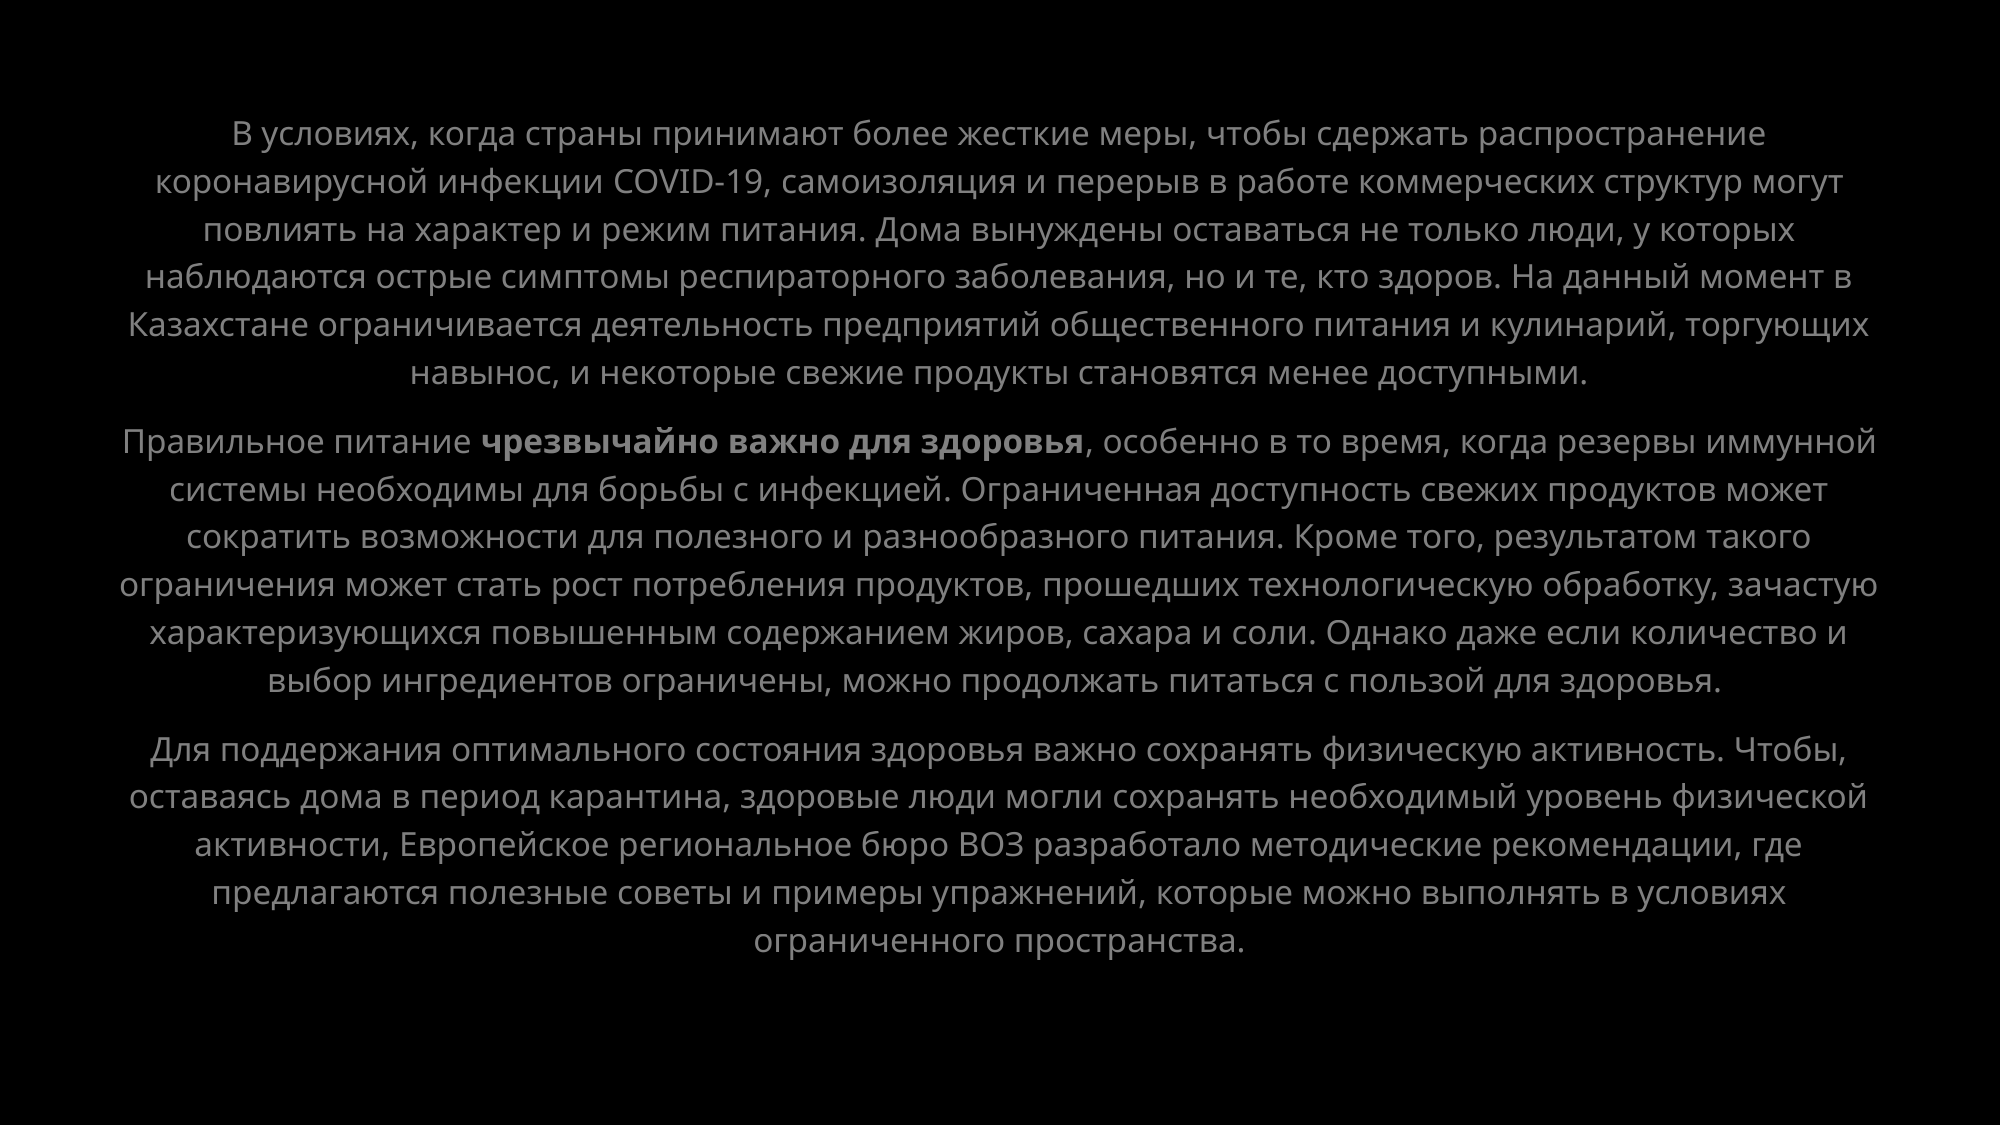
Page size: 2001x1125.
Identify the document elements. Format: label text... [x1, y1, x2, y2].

list В условиях, когда страны принимают более жесткие меры, чтобы сдержать распространение коронавирусной инфекции COVID-19, самоизоляция и перерыв в работе коммерческих структур могут повлиять на характер и режим питания. Дома вынуждены оставаться не только люди, у которых наблюдаются острые симптомы респираторного заболевания, но и те, кто здоров. На данный момент в Казахстане ограничивается деятельность предприятий общественного питания и кулинарий, торгующих навынос, и некоторые свежие продукты становятся менее доступными. Правильное питание чрезвычайно важно для здоровья, особенно в то время, когда резервы иммунной системы необходимы для борьбы с инфекцией. Ограниченная доступность свежих продуктов может сократить возможности для полезного и разнообразного питания. Кроме того, результатом такого ограничения может стать рост потребления продуктов, прошедших технологическую обработку, зачастую характеризующихся повышенным содержанием жиров, сахара и соли. Однако даже если количество и выбор ингредиентов ограничены, можно продолжать питаться с пользой для здоровья. Для поддержания оптимального состояния здоровья важно сохранять физическую активность. Чтобы, оставаясь дома в период карантина, здоровые люди могли сохранять необходимый уровень физической активности, Европейское региональное бюро ВОЗ разработало методические рекомендации, где предлагаются полезные советы и примеры упражнений, которые можно выполнять в условиях ограниченного пространства. [77, 96, 1923, 1048]
